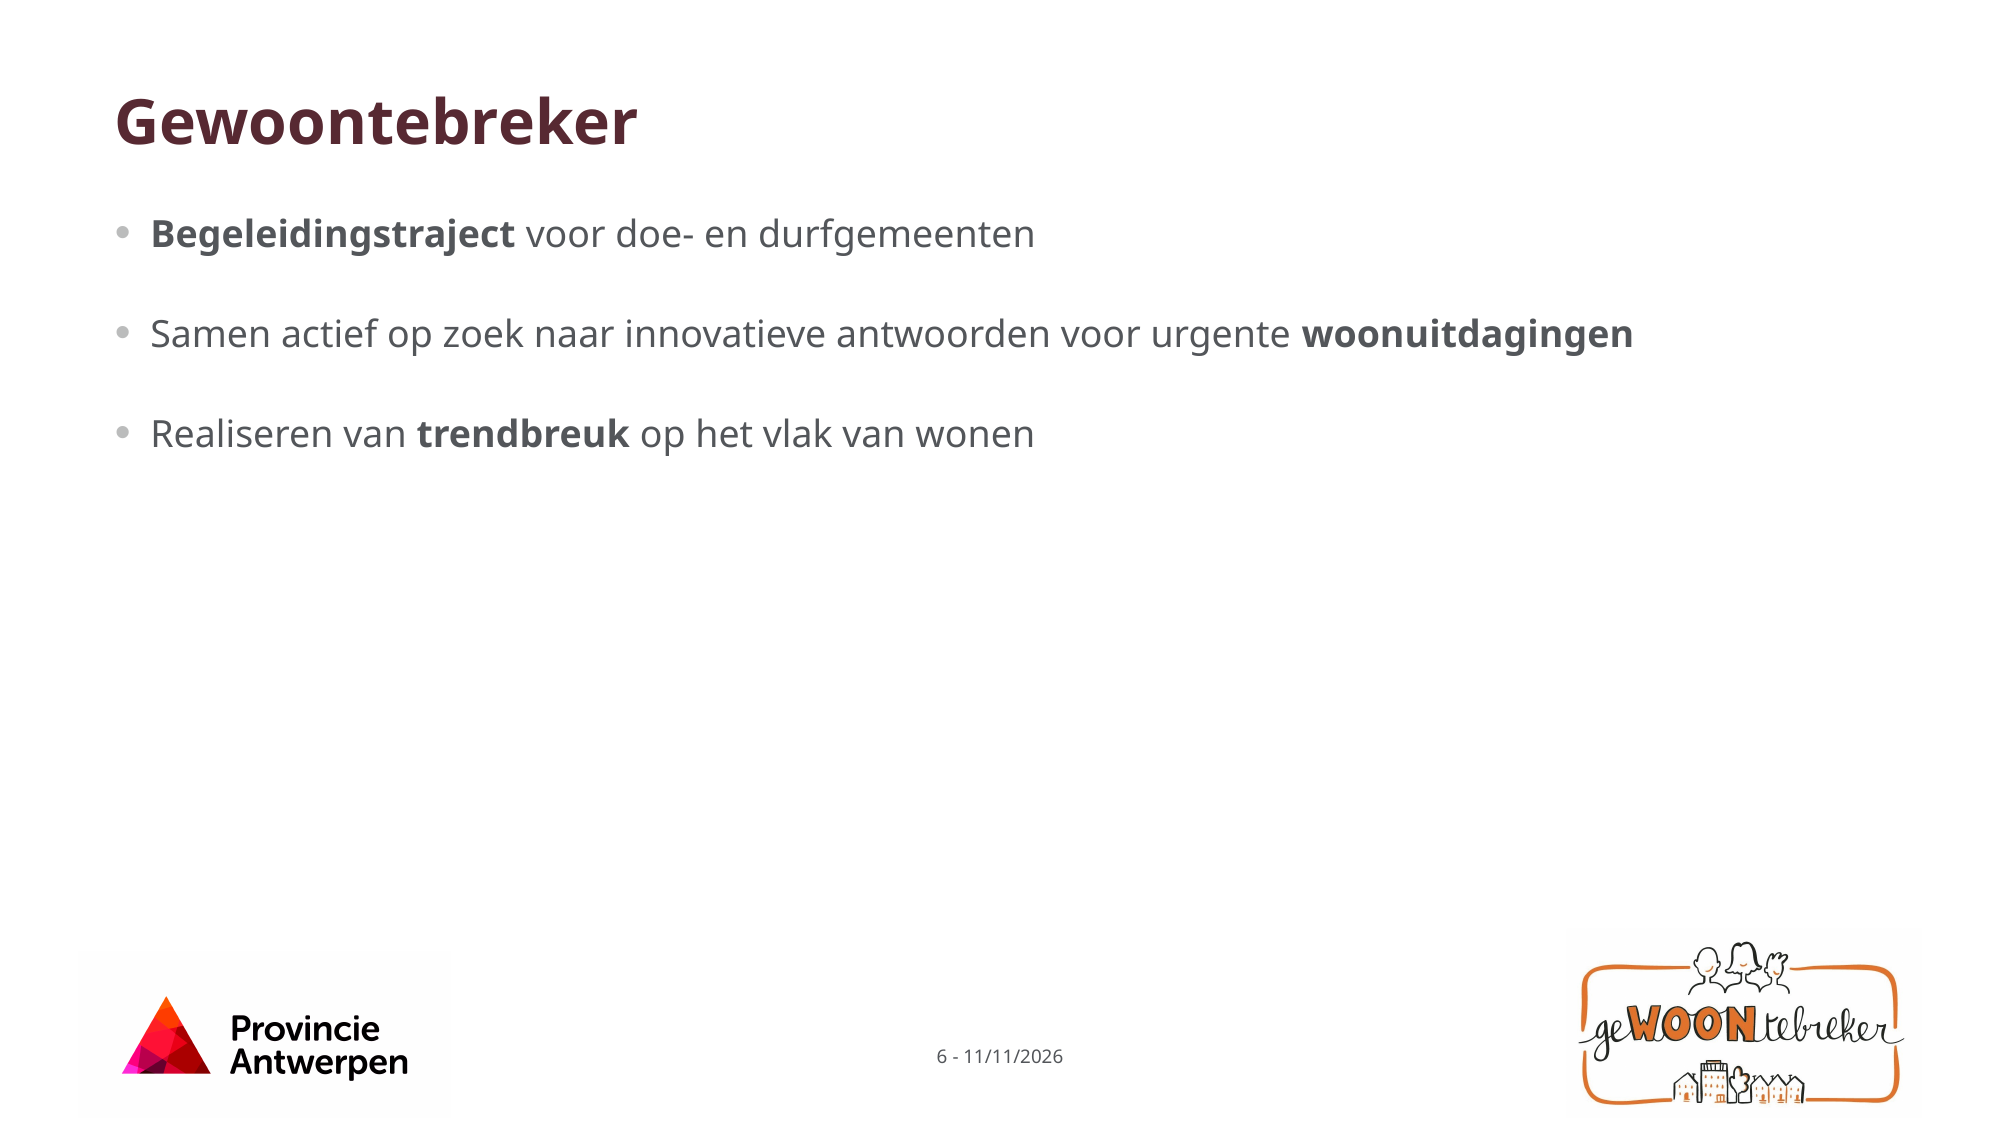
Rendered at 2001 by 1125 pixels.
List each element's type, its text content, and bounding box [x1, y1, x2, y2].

picture [78, 951, 451, 1118]
picture [1566, 928, 1922, 1118]
text_box Begeleidingstraject voor doe- en durfgemeenten Samen actief op zoek naar innovatieve antwoorden voor urgente woonuitdagingen Realiseren van trendbreuk op het vlak van wonen [99, 202, 1900, 940]
text_box Gewoontebreker [99, 74, 1900, 170]
